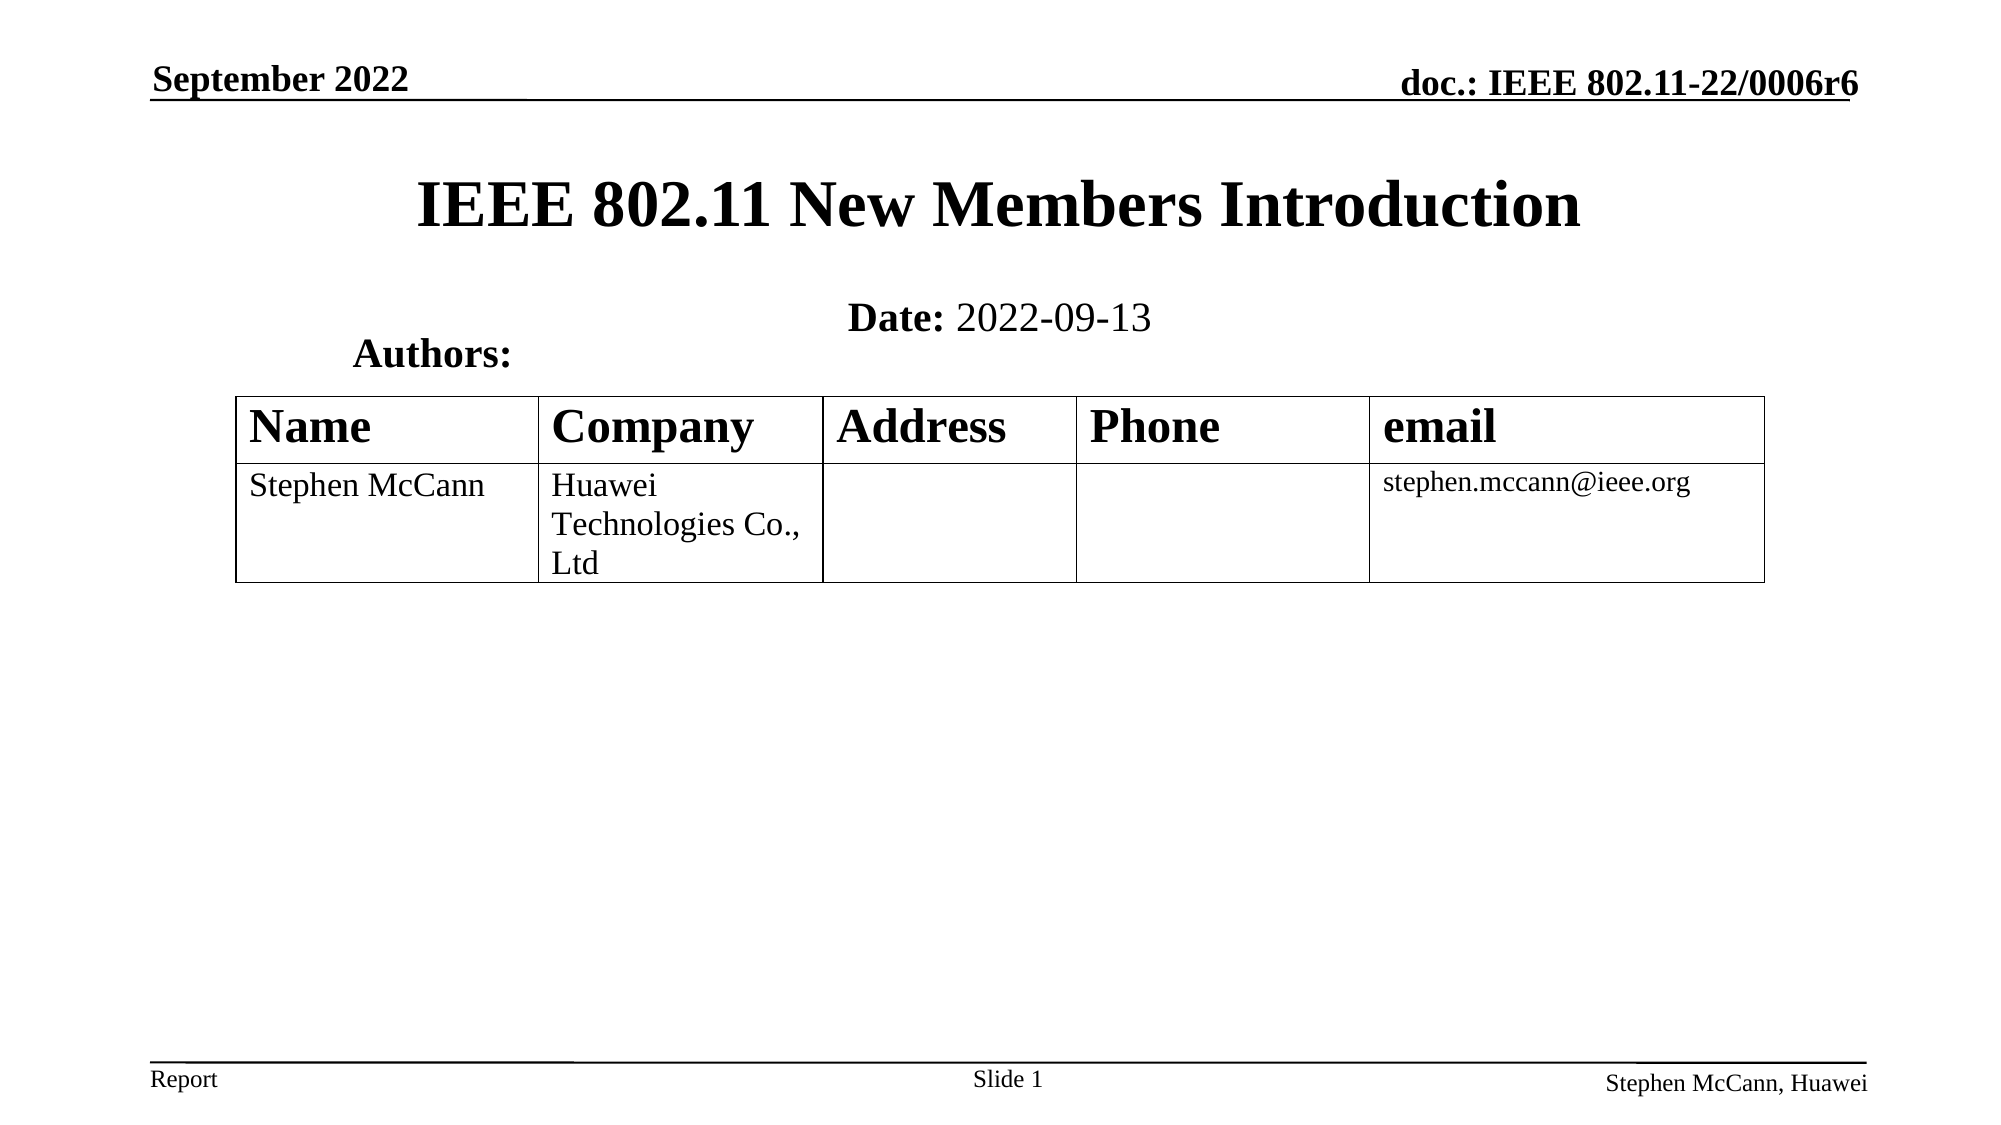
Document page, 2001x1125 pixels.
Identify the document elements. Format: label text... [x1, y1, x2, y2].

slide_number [152, 54, 563, 100]
text_box Authors: [337, 318, 575, 381]
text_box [217, 395, 1836, 868]
slide_number Slide 1 [950, 1061, 1067, 1123]
list Date: 2022-09-13 [362, 287, 1638, 351]
footer Stephen McCann, Huawei [1283, 1066, 1869, 1108]
title IEEE 802.11 New Members Introduction [149, 112, 1850, 288]
